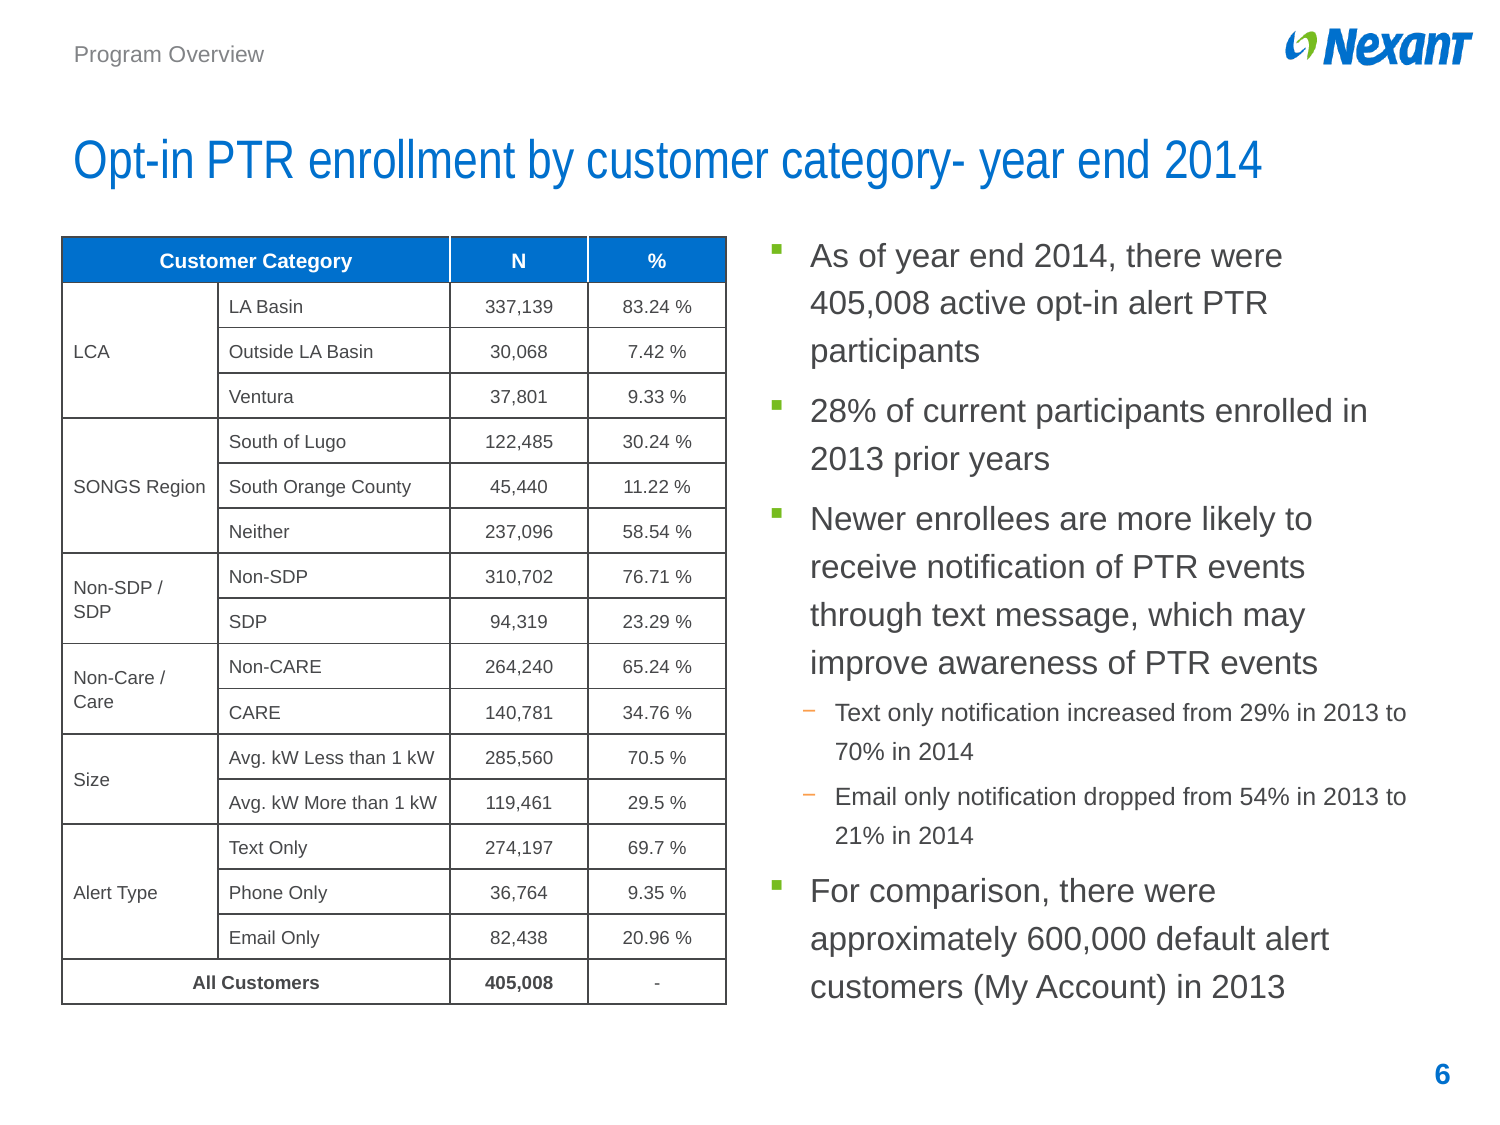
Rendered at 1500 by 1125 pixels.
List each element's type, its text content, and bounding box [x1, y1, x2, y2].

table_cell 9.35 % [589, 870, 725, 913]
list Program Overview [73, 26, 1230, 69]
table_cell 140,781 [451, 689, 587, 733]
table_cell 122,485 [451, 419, 587, 462]
table_cell Email Only [219, 915, 449, 958]
table_header Customer Category [63, 238, 449, 282]
table_cell 83.24 % [589, 283, 725, 327]
table_cell Text Only [219, 825, 449, 868]
table_cell 30.24 % [589, 419, 725, 462]
table_cell 119,461 [451, 780, 587, 823]
table_cell Non-CARE [219, 644, 449, 688]
table_cell Non-SDP / SDP [63, 554, 217, 643]
table_cell Outside LA Basin [219, 328, 449, 372]
table_cell SONGS Region [63, 419, 217, 552]
table_cell 30,068 [451, 328, 587, 372]
table_cell 94,319 [451, 599, 587, 643]
table_cell 34.76 % [589, 689, 725, 733]
table_cell 237,096 [451, 509, 587, 552]
table_cell 264,240 [451, 644, 587, 688]
table_cell Avg. kW Less than 1 kW [219, 735, 449, 778]
table_cell 9.33 % [589, 374, 725, 417]
table_cell LA Basin [219, 283, 449, 327]
table_cell All Customers [63, 960, 449, 1003]
table_cell 36,764 [451, 870, 587, 913]
table_cell 65.24 % [589, 644, 725, 688]
table_cell 20.96 % [589, 915, 725, 958]
table_cell 285,560 [451, 735, 587, 778]
table_cell Avg. kW More than 1 kW [219, 780, 449, 823]
table_cell Non-Care / Care [63, 644, 217, 733]
table_cell 7.42 % [589, 328, 725, 372]
table_cell 76.71 % [589, 554, 725, 597]
table_cell Neither [219, 509, 449, 552]
table_cell 45,440 [451, 464, 587, 507]
table_cell 37,801 [451, 374, 587, 417]
table_cell 82,438 [451, 915, 587, 958]
table_cell South Orange County [219, 464, 449, 507]
table_cell Phone Only [219, 870, 449, 913]
list As of year end 2014, there were 405,008 active opt-in alert PTR participants 28% of current participants enrolled in 2013 prior years Newer enrollees are more likely to receive notification of PTR events through text message, which may improve awareness of PTR events Text only notification increased from 29% in 2013 to 70% in 2014 Email only notification dropped from 54% in 2013 to 21% in 2014 For comparison, there were approximately 600,000 default alert customers (My Account) in 2013 [769, 218, 1424, 1005]
table_header % [589, 238, 725, 282]
table_cell 310,702 [451, 554, 587, 597]
table_cell 69.7 % [589, 825, 725, 868]
table_cell 23.29 % [589, 599, 725, 643]
table_cell 337,139 [451, 283, 587, 327]
table_cell 274,197 [451, 825, 587, 868]
table_cell 11.22 % [589, 464, 725, 507]
table_cell 58.54 % [589, 509, 725, 552]
picture [1258, 0, 1500, 93]
table_cell South of Lugo [219, 419, 449, 462]
table_cell LCA [63, 283, 217, 417]
slide_number 6 [1365, 1042, 1464, 1103]
table_cell 70.5 % [589, 735, 725, 778]
table_cell CARE [219, 689, 449, 733]
title Opt-in PTR enrollment by customer category- year end 2014 [73, 85, 1425, 197]
table_cell Ventura [219, 374, 449, 417]
table_cell SDP [219, 599, 449, 643]
table_cell 405,008 [451, 960, 587, 1003]
table_cell Size [63, 735, 217, 823]
table_cell 29.5 % [589, 780, 725, 823]
table_cell Non-SDP [219, 554, 449, 597]
table_header N [451, 238, 587, 282]
table_cell Alert Type [63, 825, 217, 958]
table_cell - [589, 960, 725, 1003]
